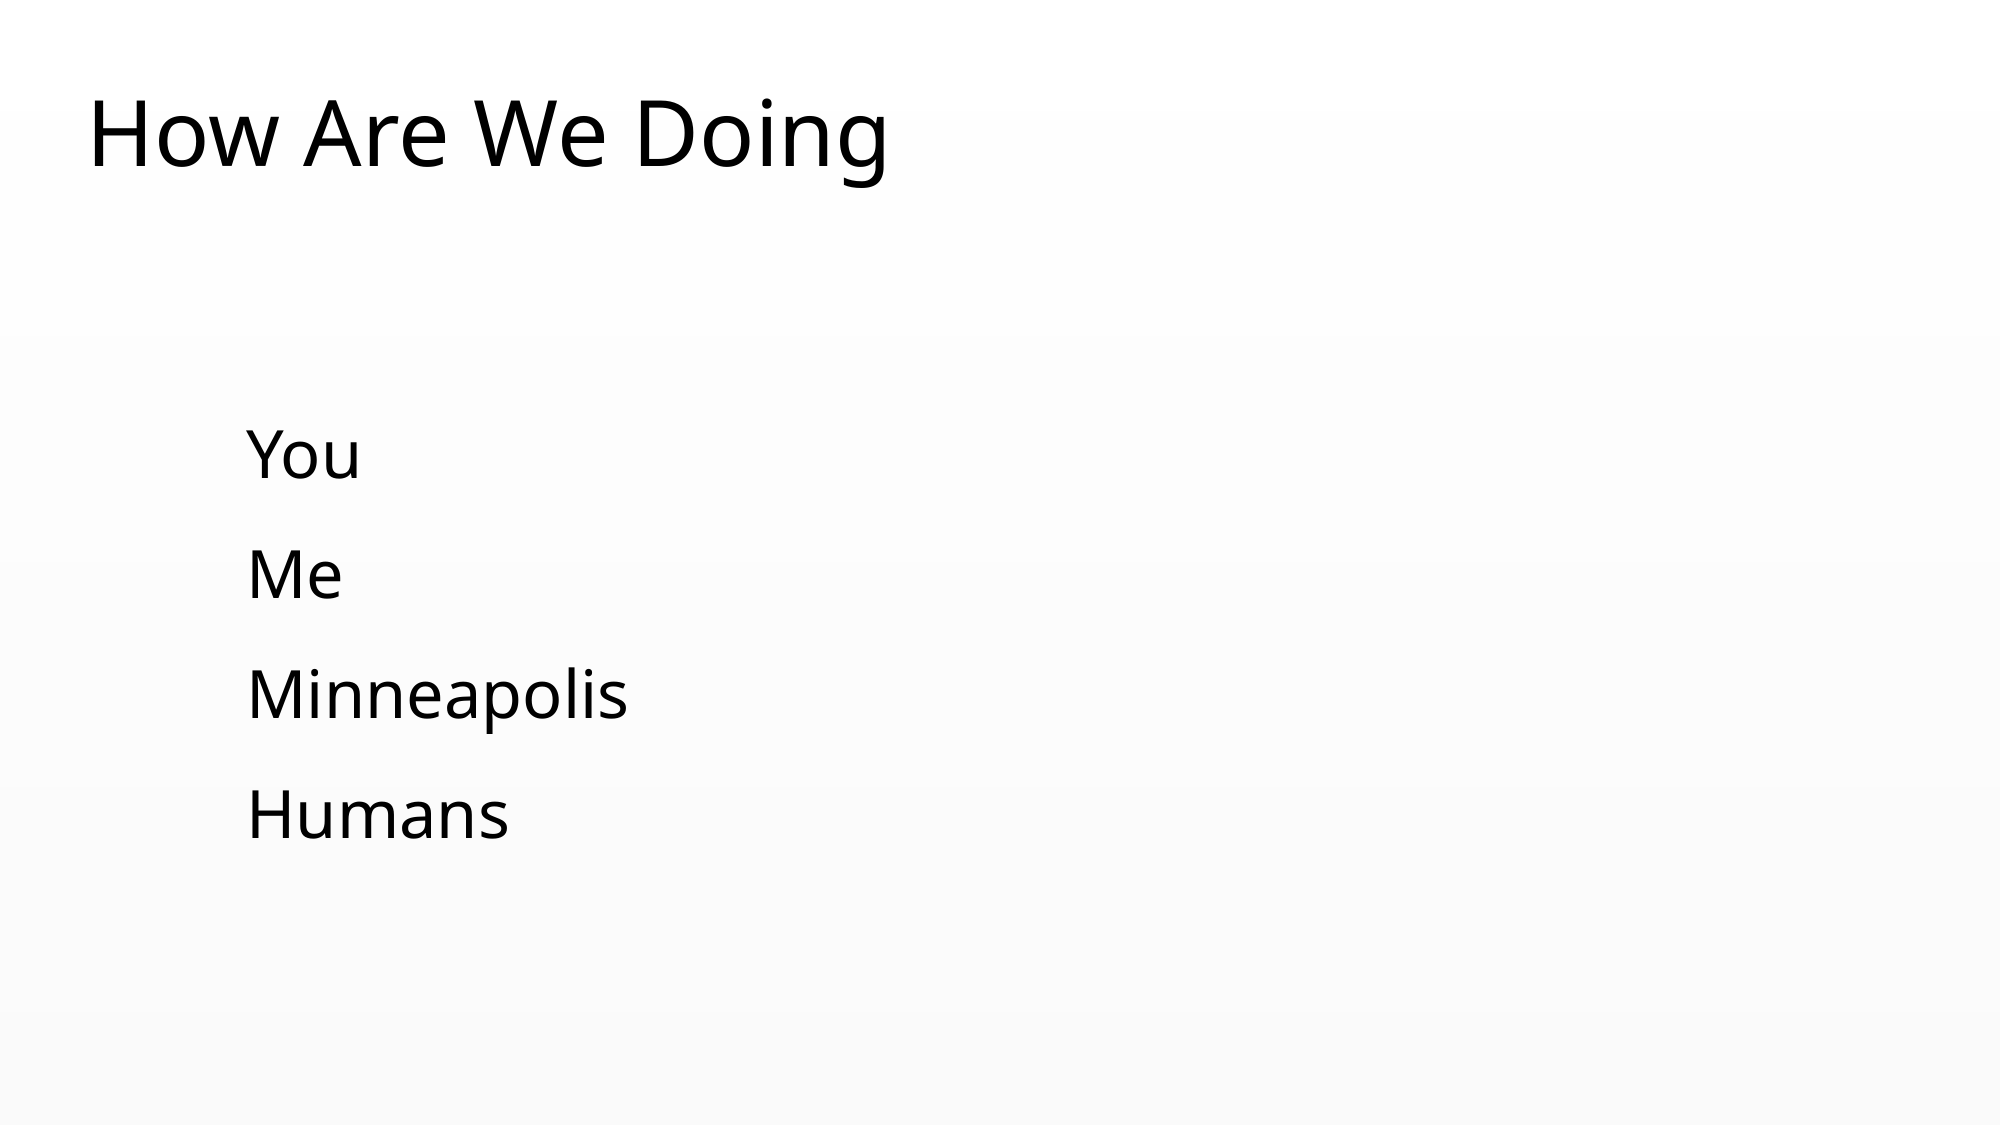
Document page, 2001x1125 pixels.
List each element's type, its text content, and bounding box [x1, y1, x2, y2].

text_box You Me Minneapolis Humans [231, 364, 645, 859]
title How Are We Doing [75, 87, 1642, 171]
